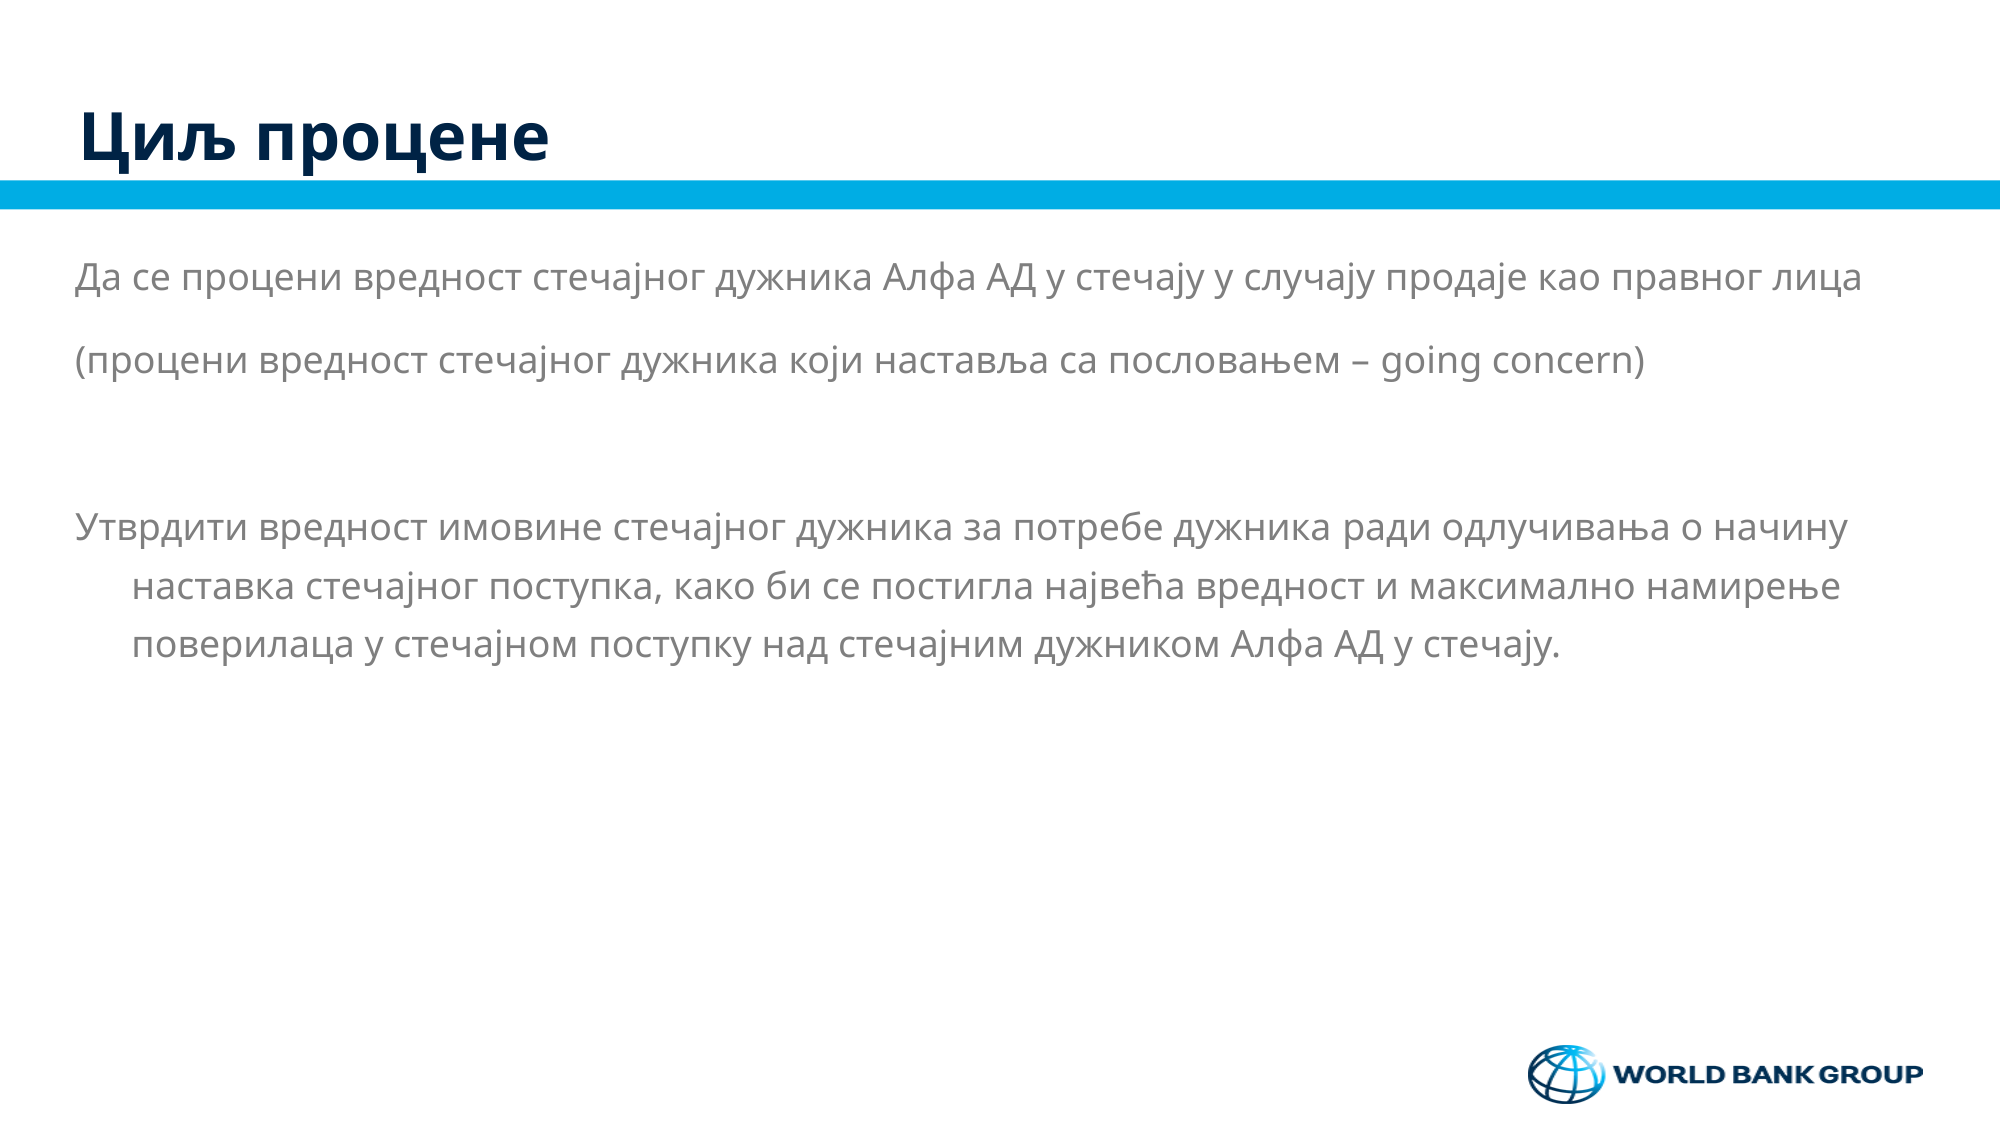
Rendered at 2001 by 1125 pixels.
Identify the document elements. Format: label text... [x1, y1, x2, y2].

title Циљ процене [78, 49, 1929, 174]
picture [1562, 1056, 1573, 1068]
picture [1548, 1051, 1561, 1055]
picture [1528, 1045, 1923, 1104]
list Да се процени вредност стечајног дужника Алфа АД у стечају у случају продаје као правног лица (процени вредност стечајног дужника који наставља са пословањем – going concern) Утврдити вредност имовине стечајног дужника за потребе дужника ради одлучивања о начину наставка стечајног поступка, како би се постигла највећа вредност и максимално намирење поверилаца у стечајном поступку над стечајним дужником Алфа АД у стечају. [74, 239, 1922, 995]
picture [1551, 1055, 1564, 1064]
